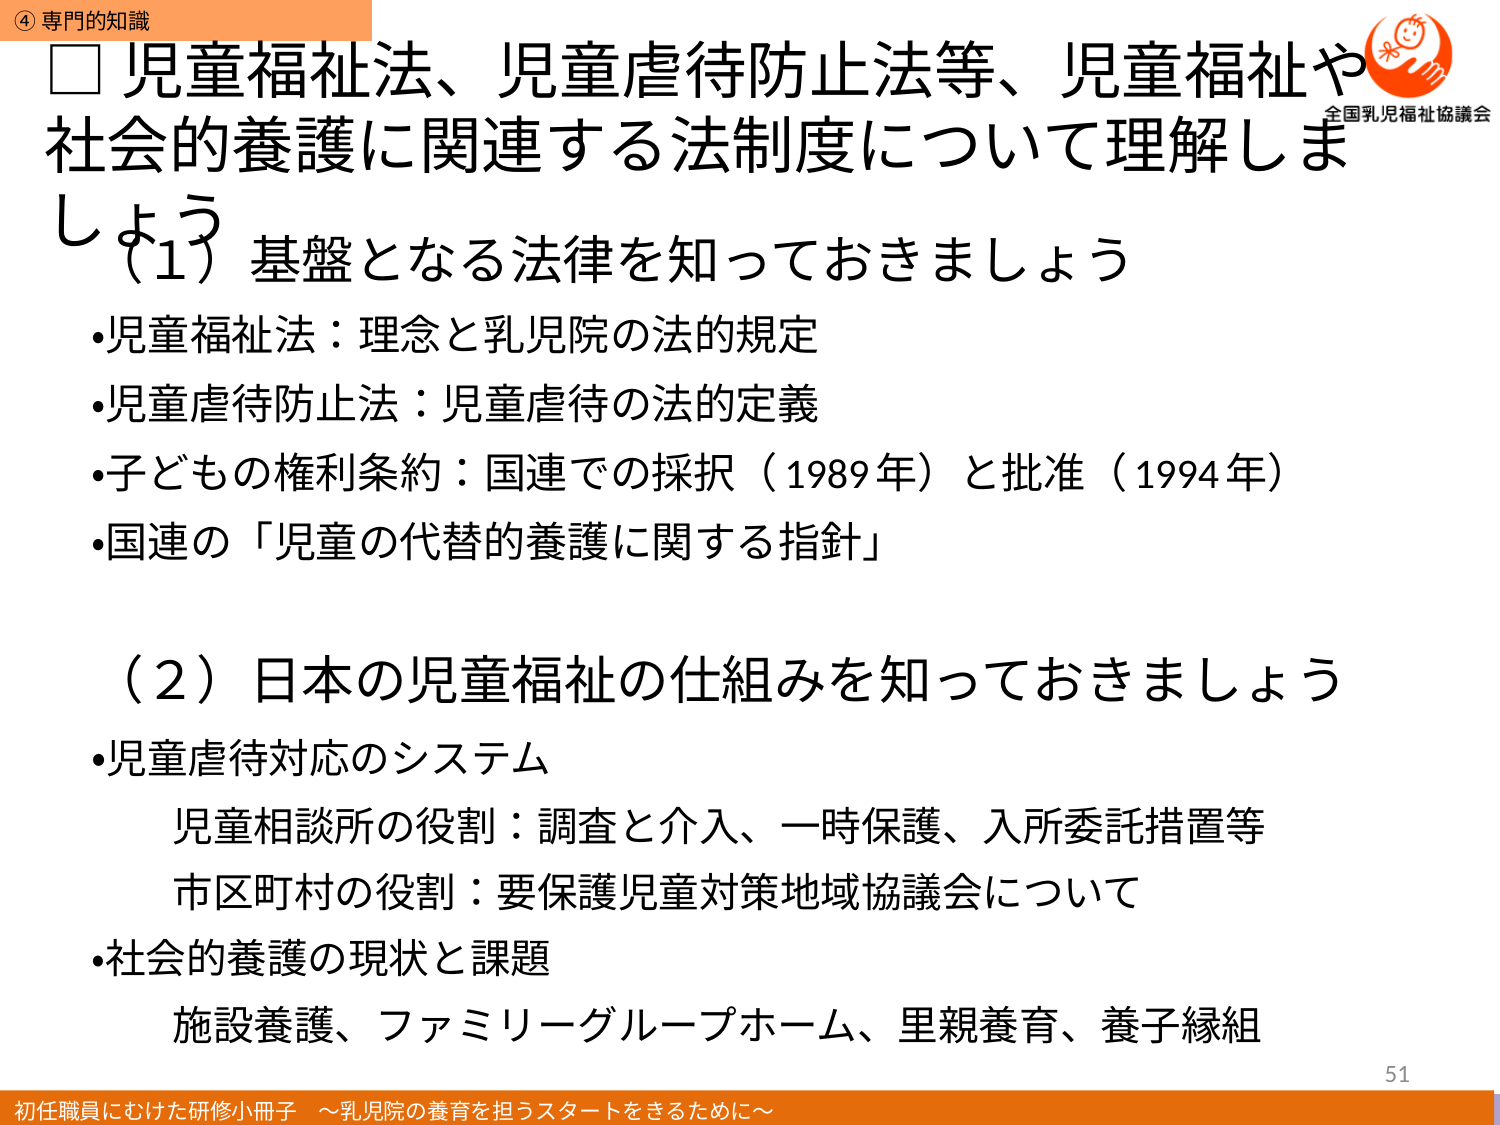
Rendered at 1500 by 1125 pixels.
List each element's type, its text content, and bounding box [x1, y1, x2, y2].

picture [1322, 9, 1495, 126]
title □児童福祉法、児童虐待防止法等、児童福祉や 社会的養護に関連する法制度について理解しましょう [29, 90, 1471, 197]
list （１）基盤となる法律を知っておきましょう ・児童福祉法：理念と乳児院の法的規定 ・児童虐待防止法：児童虐待の法的定義 ・子どもの権利条約：国連での採択（1989年）と批准（1994年） ・国連の「児童の代替的養護に関する指針」 （２）日本の児童福祉の仕組みを知っておきましょう ・児童虐待対応のシステム 児童相談所の役割：調査と介入、一時保護、入所委託措置等 市区町村の役割：要保護児童対策地域協議会について ・社会的養護の現状と課題 施設養護、ファミリーグループホーム、里親養育、養子縁組 [76, 219, 1471, 1066]
slide_number 51 [1074, 1042, 1425, 1103]
